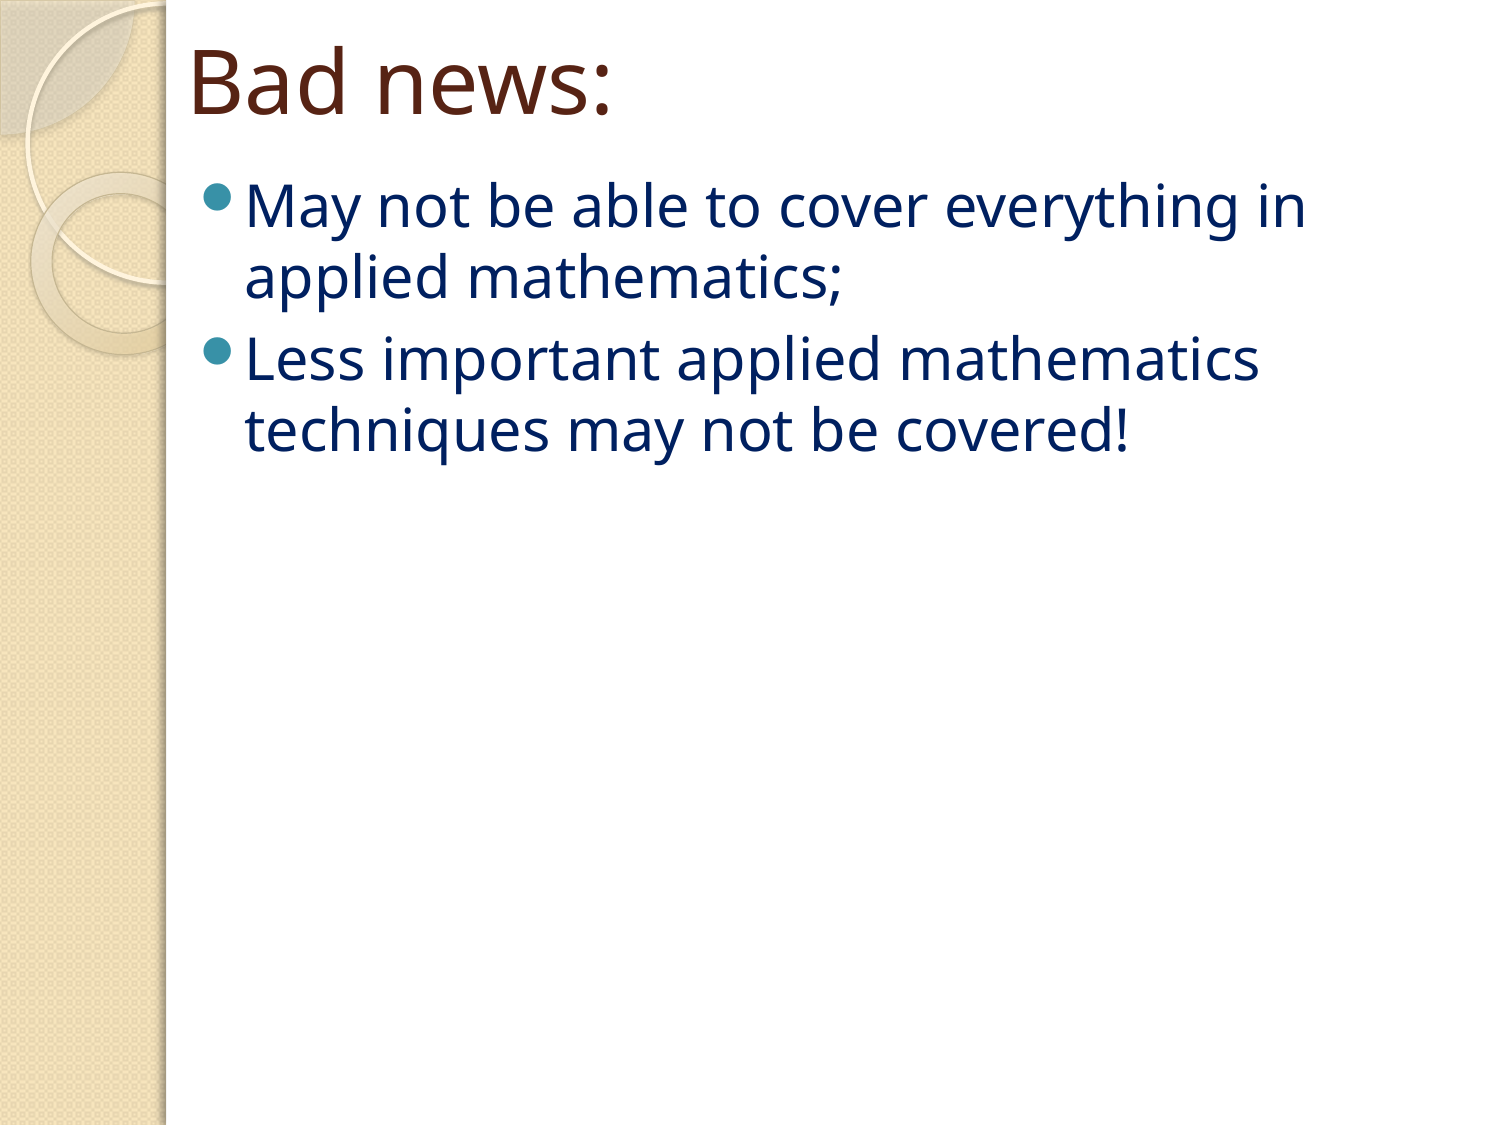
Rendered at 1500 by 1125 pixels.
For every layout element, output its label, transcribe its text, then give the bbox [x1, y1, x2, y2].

list May not be able to cover everything in applied mathematics; Less important applied mathematics techniques may not be covered! [171, 160, 1478, 473]
title Bad news: [171, 6, 1478, 150]
